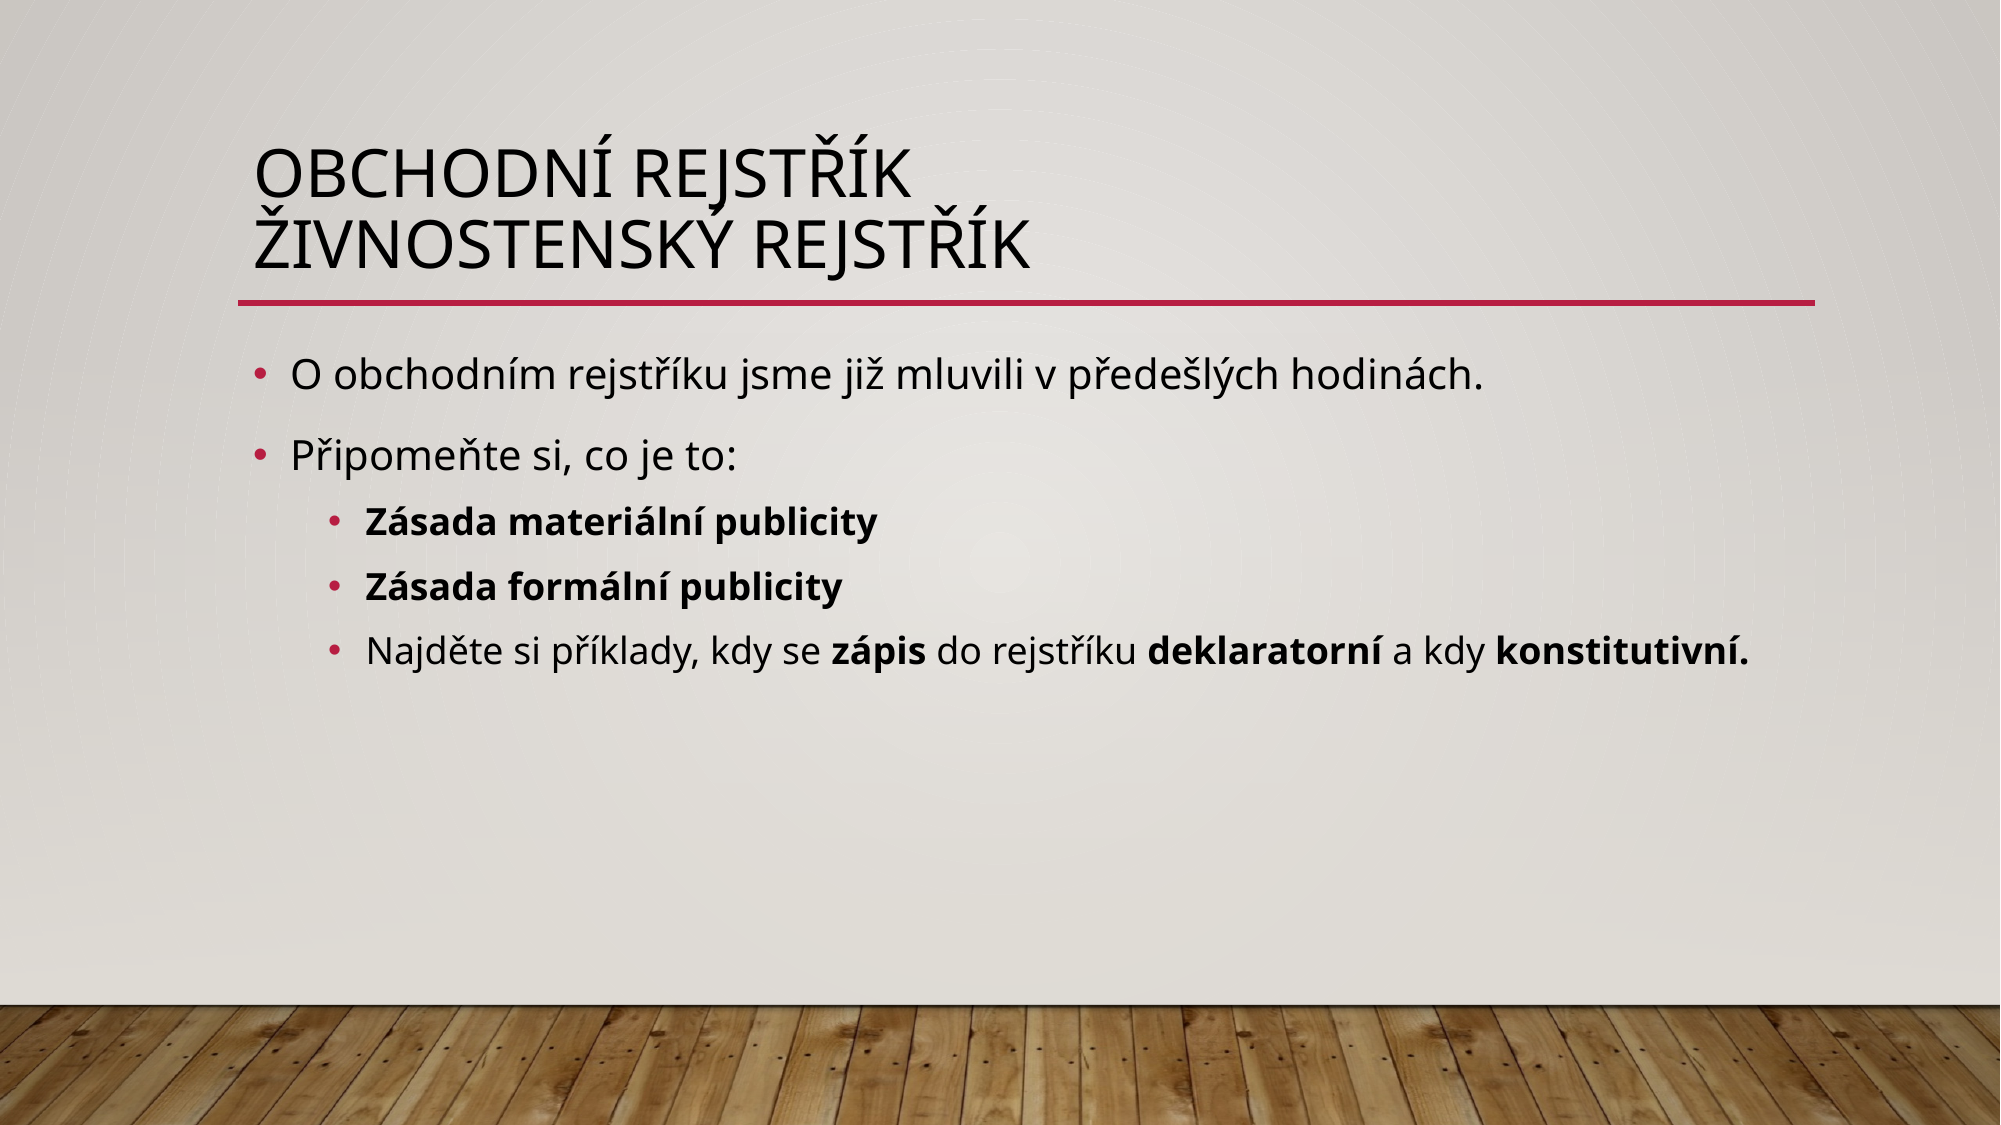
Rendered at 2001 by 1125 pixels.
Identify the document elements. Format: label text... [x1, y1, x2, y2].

picture [0, 1005, 2000, 1125]
title Obchodní rejstřík Živnostenský rejstřík [238, 131, 1814, 305]
list O obchodním rejstříku jsme již mluvili v předešlých hodinách. Připomeňte si, co je to: Zásada materiální publicity Zásada formální publicity Najděte si příklady, kdy se zápis do rejstříku deklaratorní a kdy konstitutivní. [238, 330, 1814, 897]
